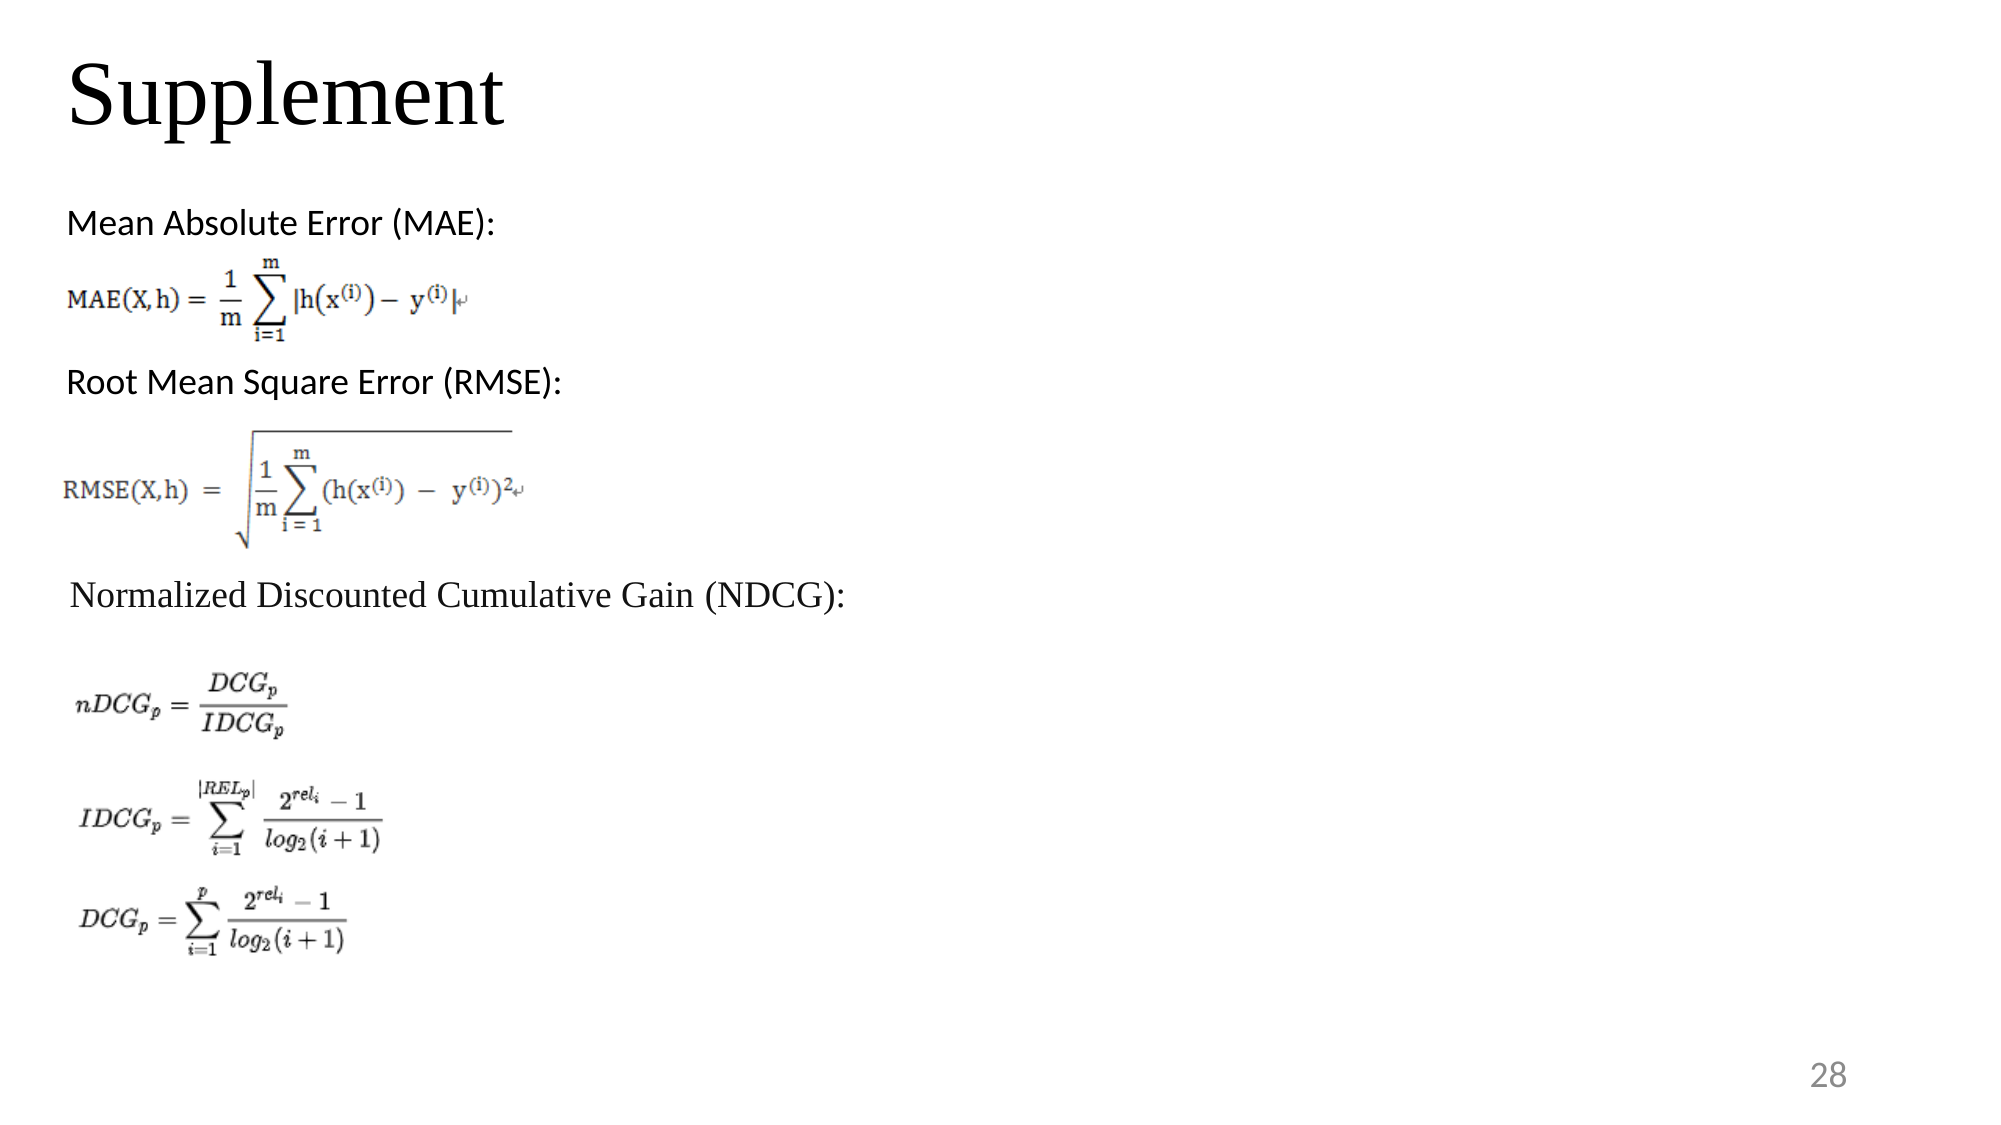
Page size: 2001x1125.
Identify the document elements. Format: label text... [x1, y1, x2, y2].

picture [59, 412, 536, 563]
text_box Root Mean Square Error (RMSE): [51, 349, 915, 410]
title Supplement [51, 0, 1252, 191]
picture [68, 766, 394, 967]
text_box Normalized Discounted Cumulative Gain (NDCG): [54, 562, 862, 668]
slide_number 28 [1412, 1042, 1863, 1103]
picture [68, 663, 305, 749]
text_box Mean Absolute Error (MAE): [51, 190, 915, 250]
picture [59, 251, 483, 359]
